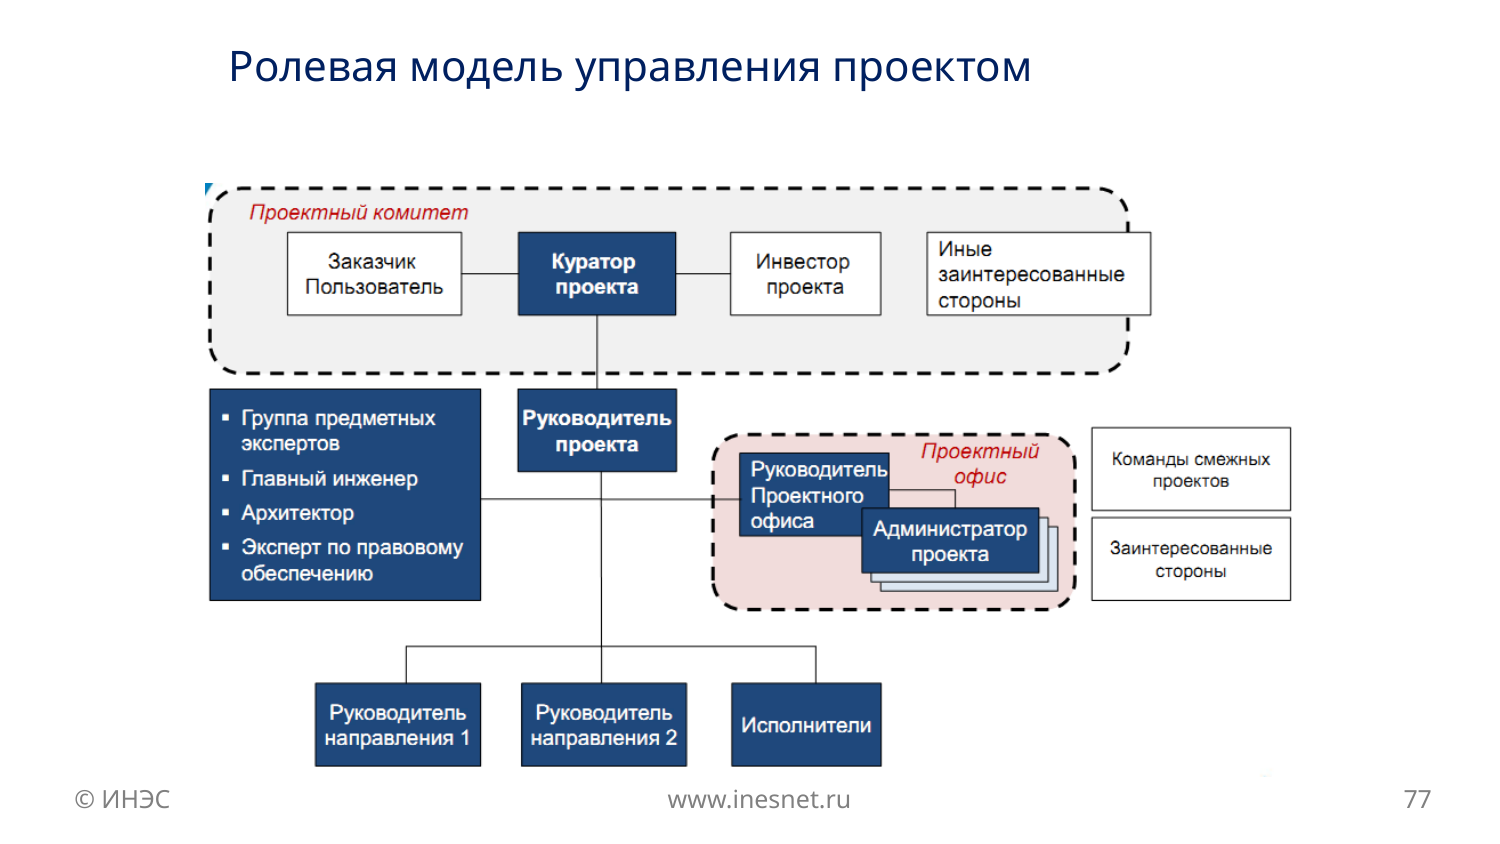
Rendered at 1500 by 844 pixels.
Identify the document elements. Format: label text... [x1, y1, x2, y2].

title Ролевая модель управления проектом [213, 9, 1074, 121]
picture [205, 183, 1297, 777]
